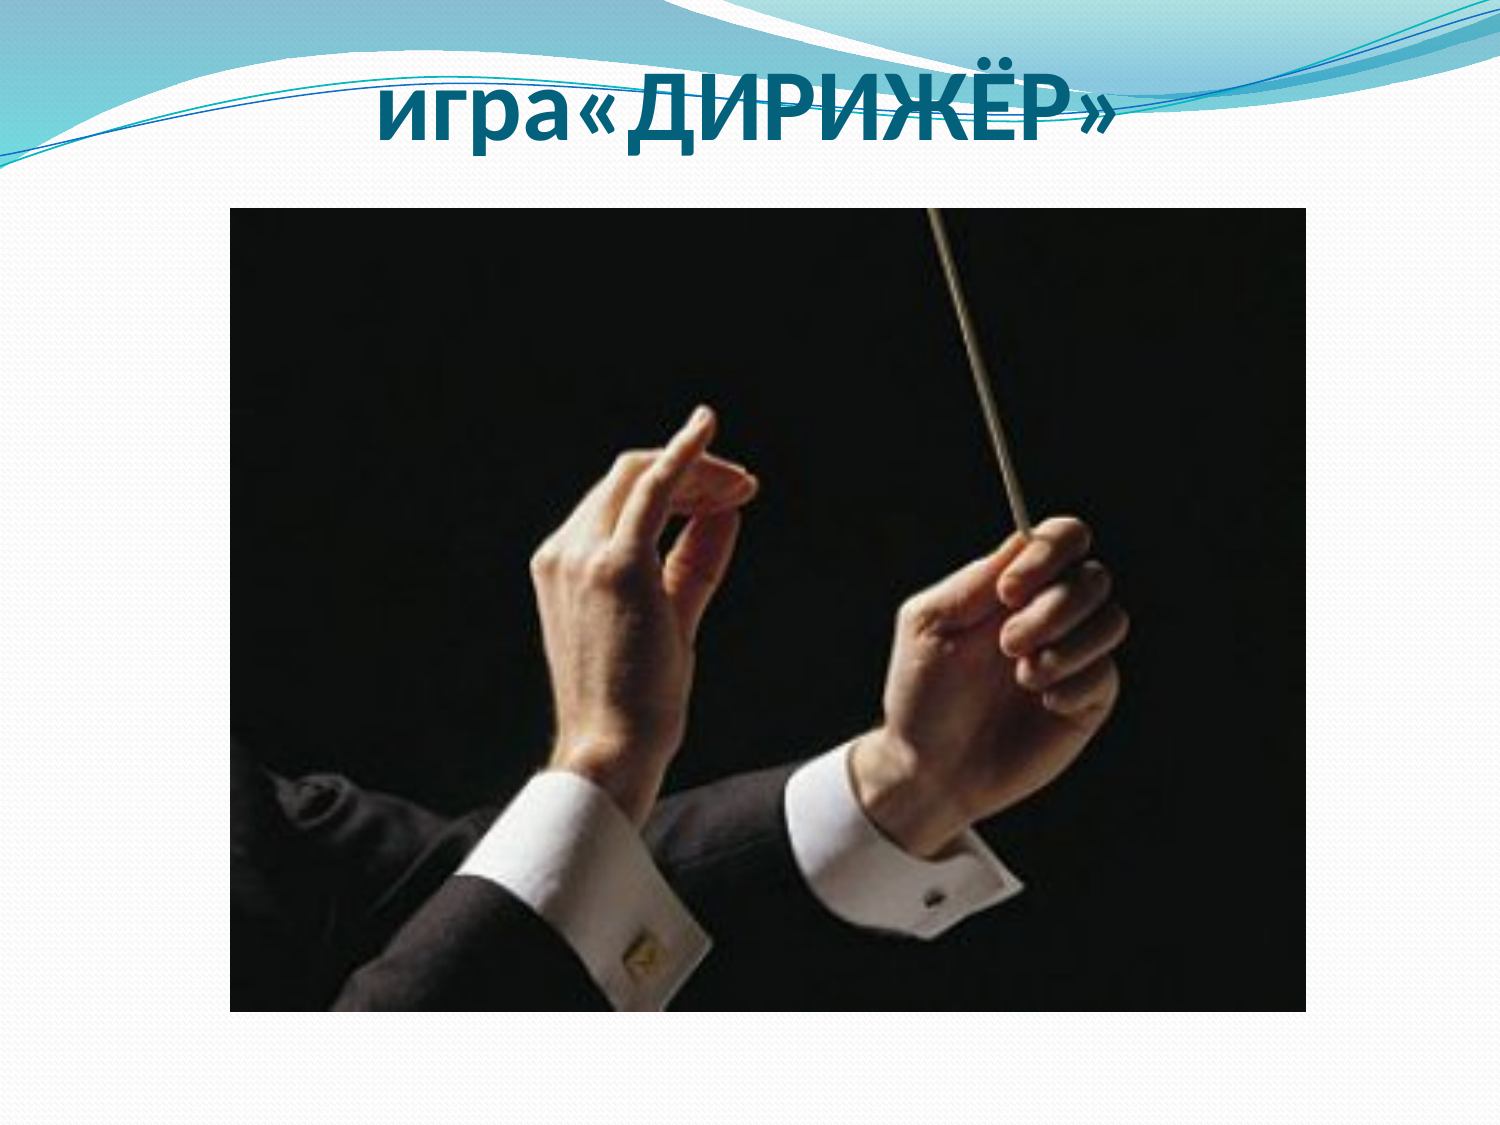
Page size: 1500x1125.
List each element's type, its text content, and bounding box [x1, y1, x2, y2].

picture [229, 207, 1306, 1012]
title игра«ДИРИЖЁР» [64, 30, 1415, 161]
